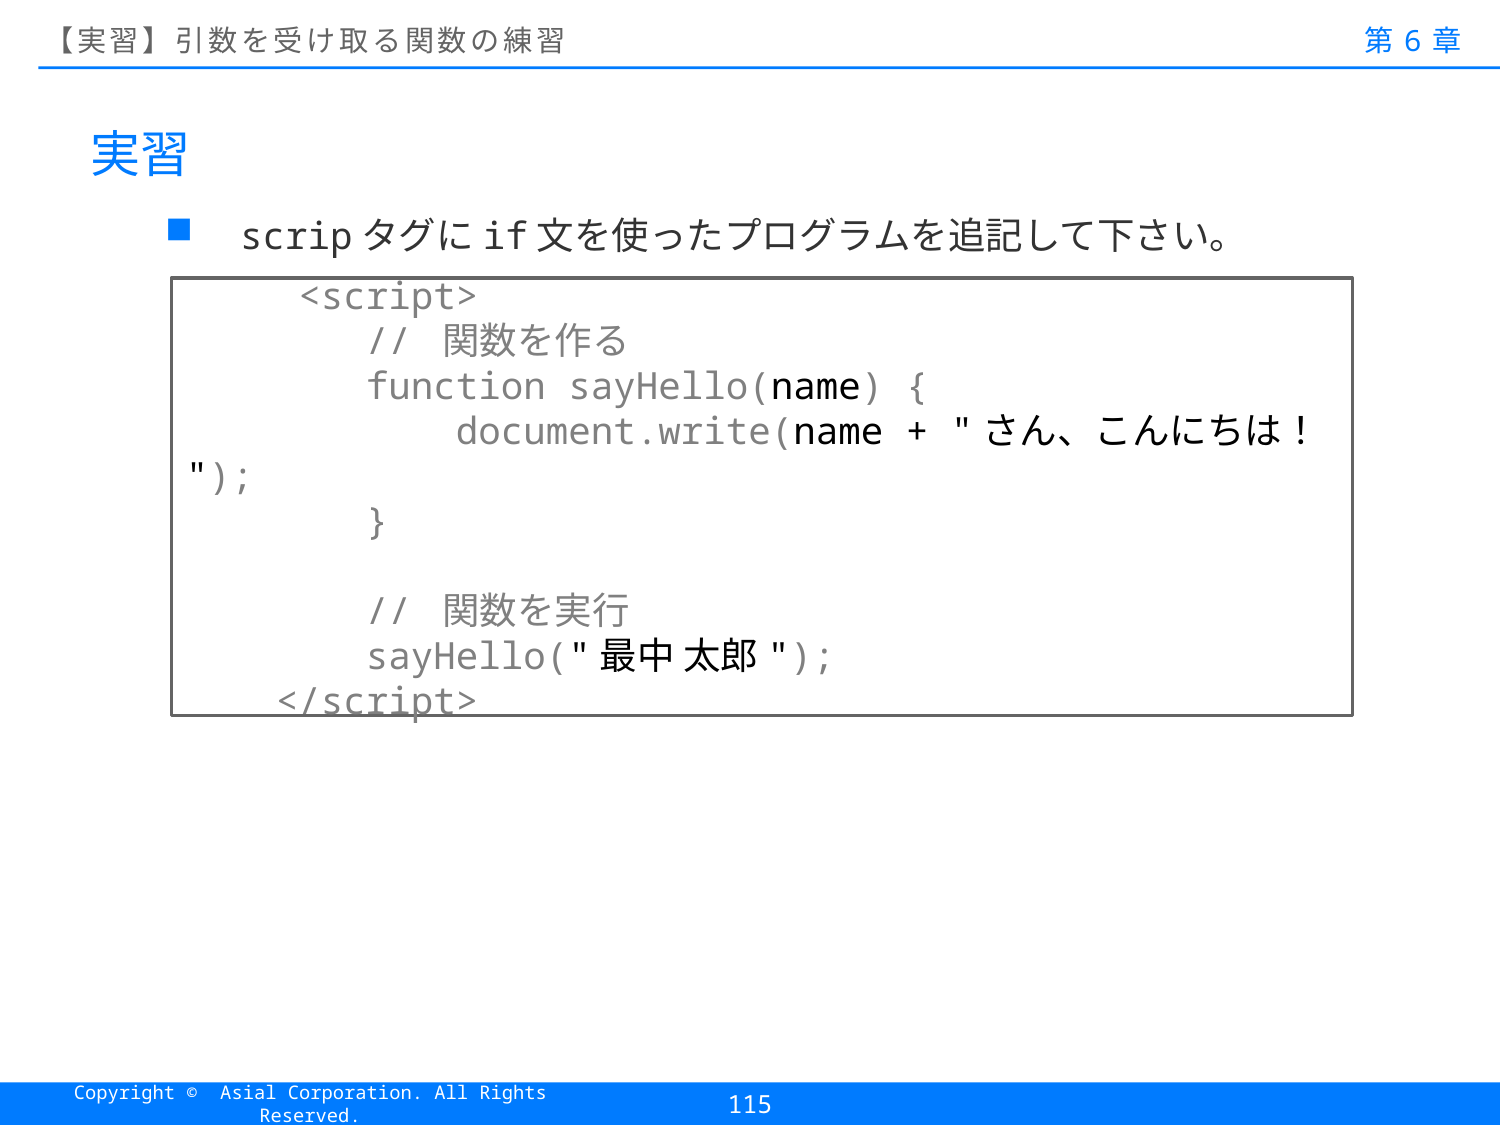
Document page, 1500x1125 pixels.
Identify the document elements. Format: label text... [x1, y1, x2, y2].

list 第6章 [702, 7, 1477, 72]
slide_number 115 [581, 1075, 919, 1125]
text_box <script> // 関数を作る function sayHello(name) { document.write(name + "さん、こんにちは！"); } // 関数を実行 sayHello("最中 太郎"); </script> [169, 276, 1354, 718]
title 【実習】引数を受け取る関数の練習 [29, 7, 702, 72]
list 実習 scripタグにif文を使ったプログラムを追記して下さい。 [75, 84, 1425, 646]
